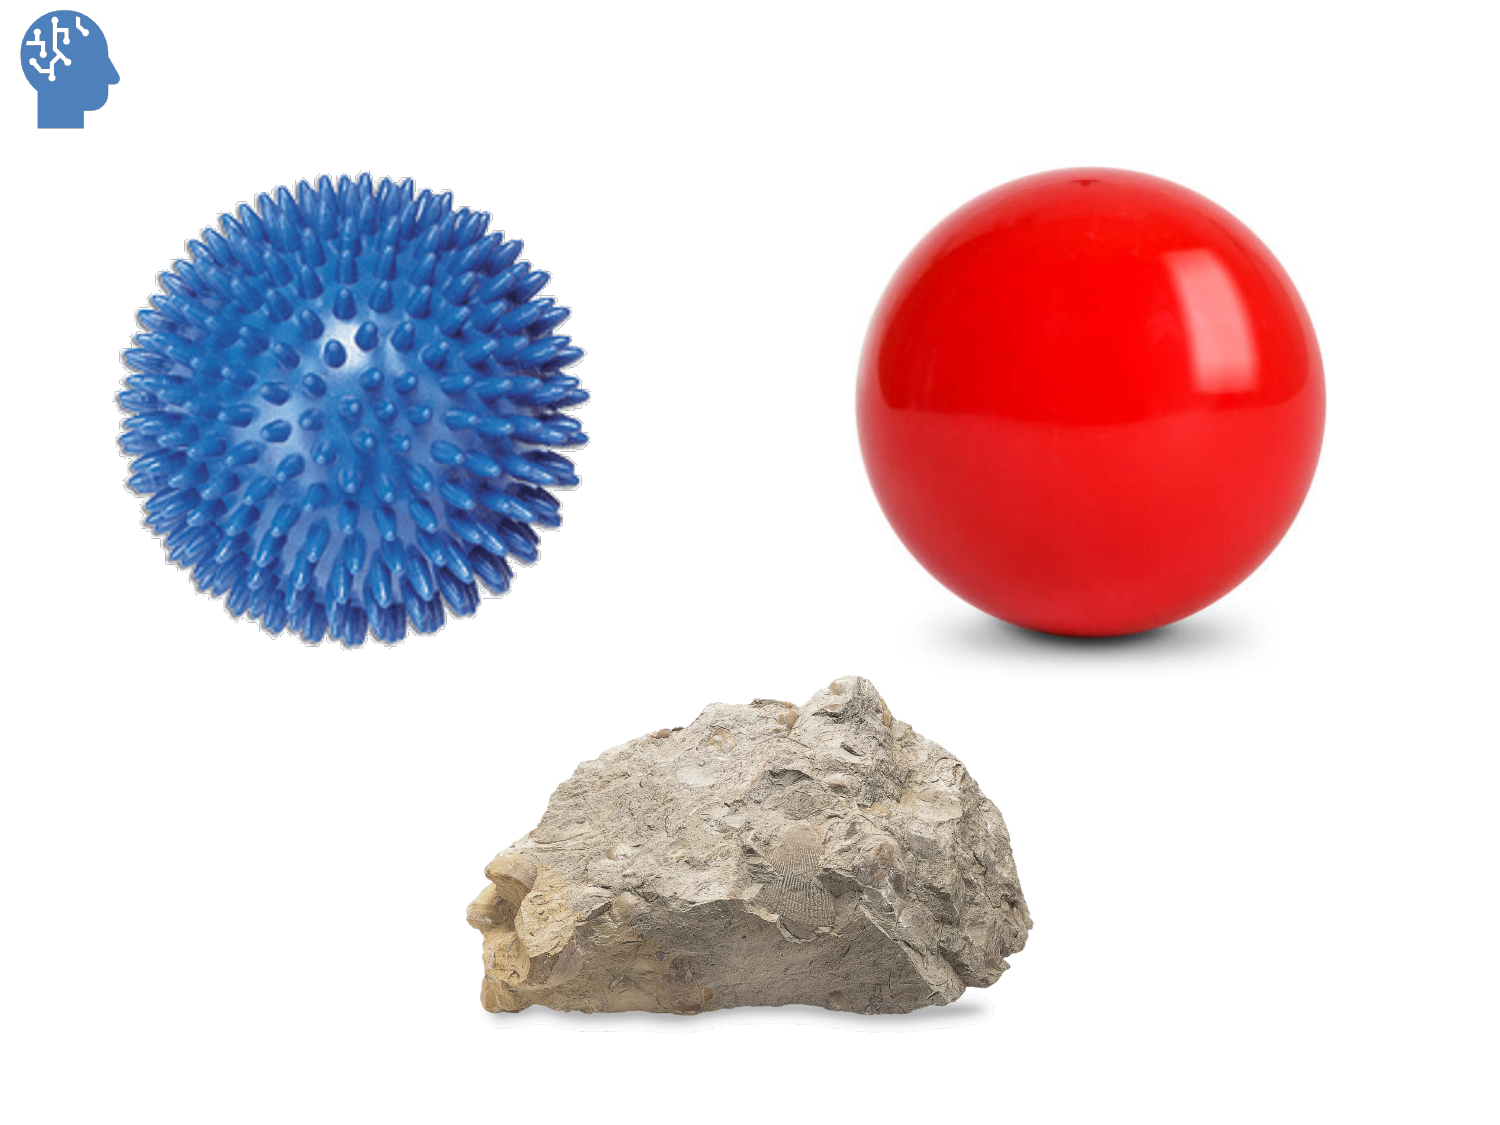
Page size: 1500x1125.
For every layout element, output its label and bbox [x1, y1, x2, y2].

picture [111, 170, 591, 651]
text_box [0, 0, 140, 140]
picture [460, 18, 1471, 1041]
